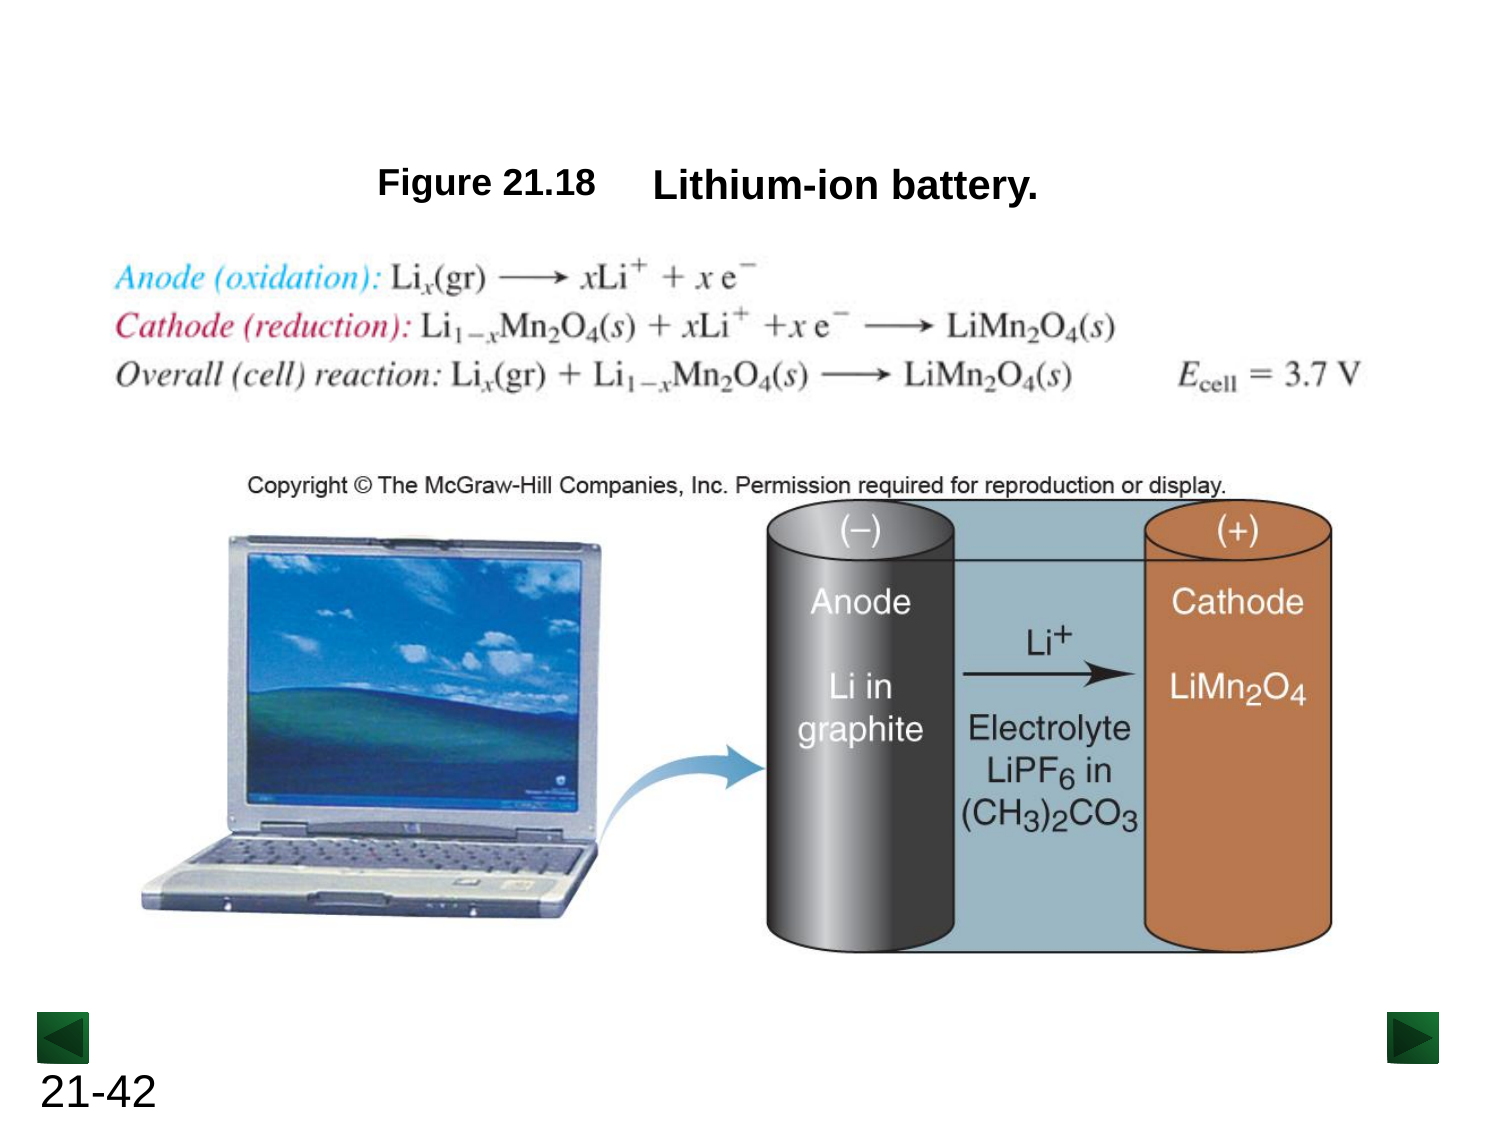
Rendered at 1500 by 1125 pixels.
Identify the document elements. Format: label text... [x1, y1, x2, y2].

text_box Figure 21.18 [362, 149, 612, 210]
text_box Lithium-ion battery. [637, 149, 1138, 215]
picture [137, 474, 1338, 958]
picture [87, 249, 1388, 415]
